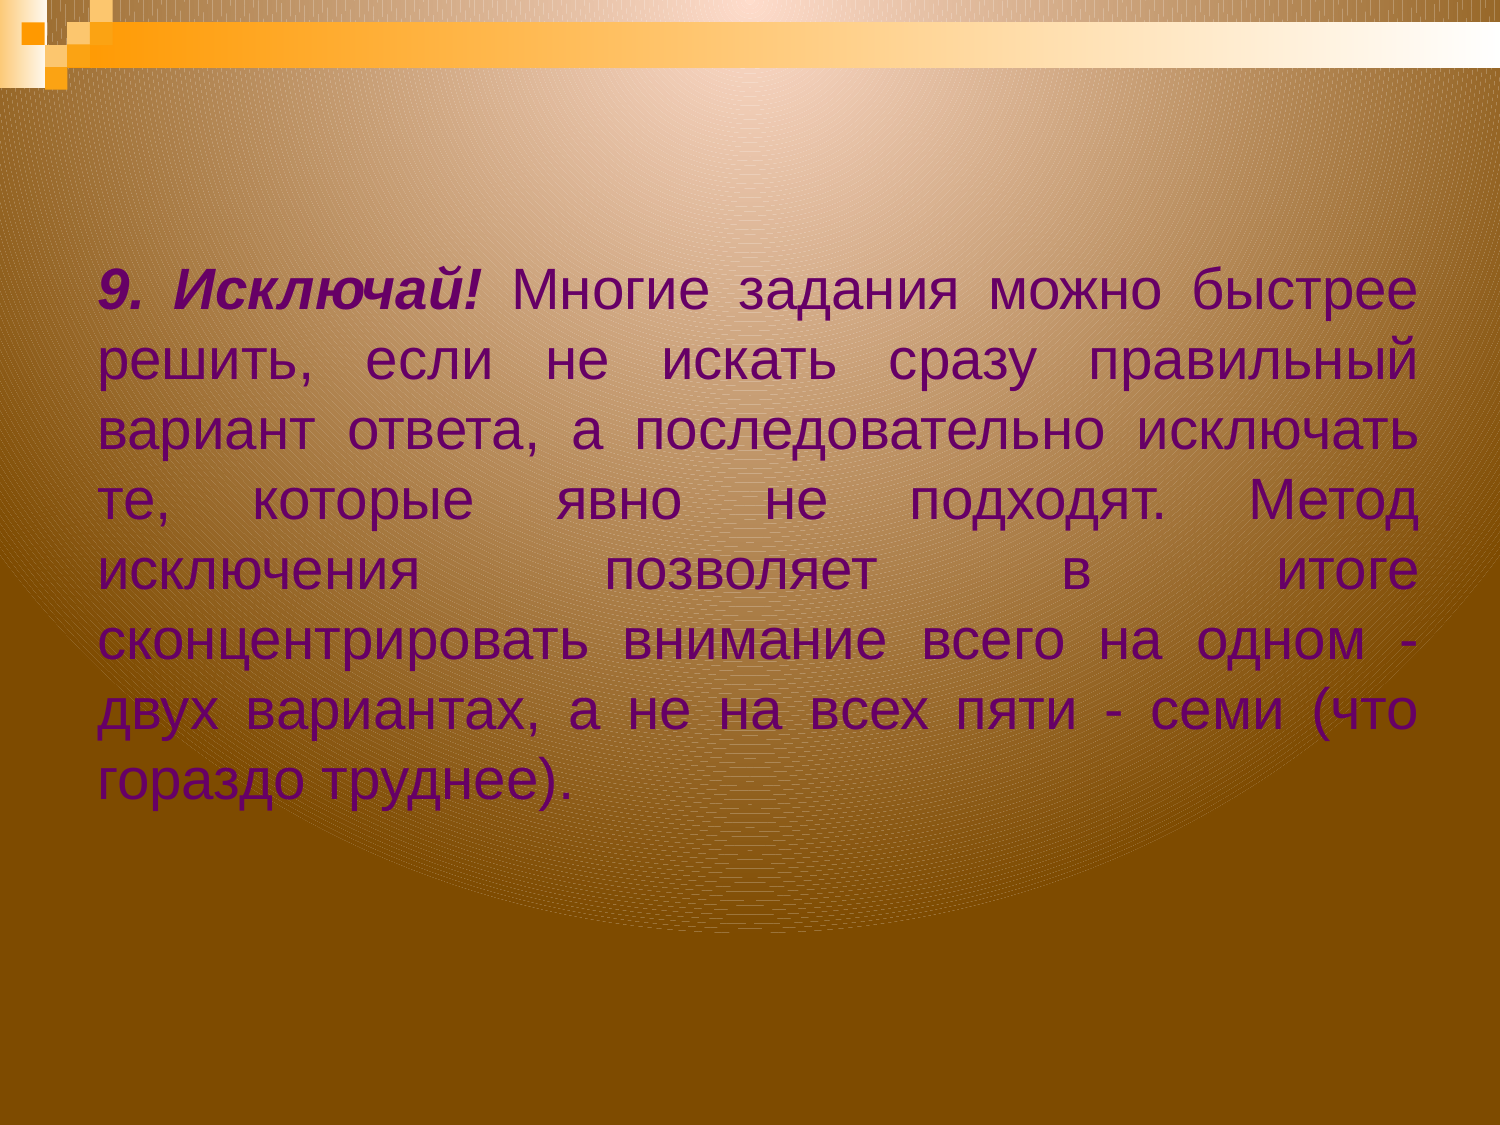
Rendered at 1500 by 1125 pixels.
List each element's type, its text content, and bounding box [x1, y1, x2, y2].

list 9. Исключай! Многие задания можно быстрее решить, если не искать сразу правильный вариант ответа, а последовательно исключать те, которые явно не подходят. Метод исключения позволяет в итоге сконцентрировать внимание всего на одном - двух вариантах, а не на всех пяти - семи (что гораздо труднее). [81, 243, 1436, 880]
